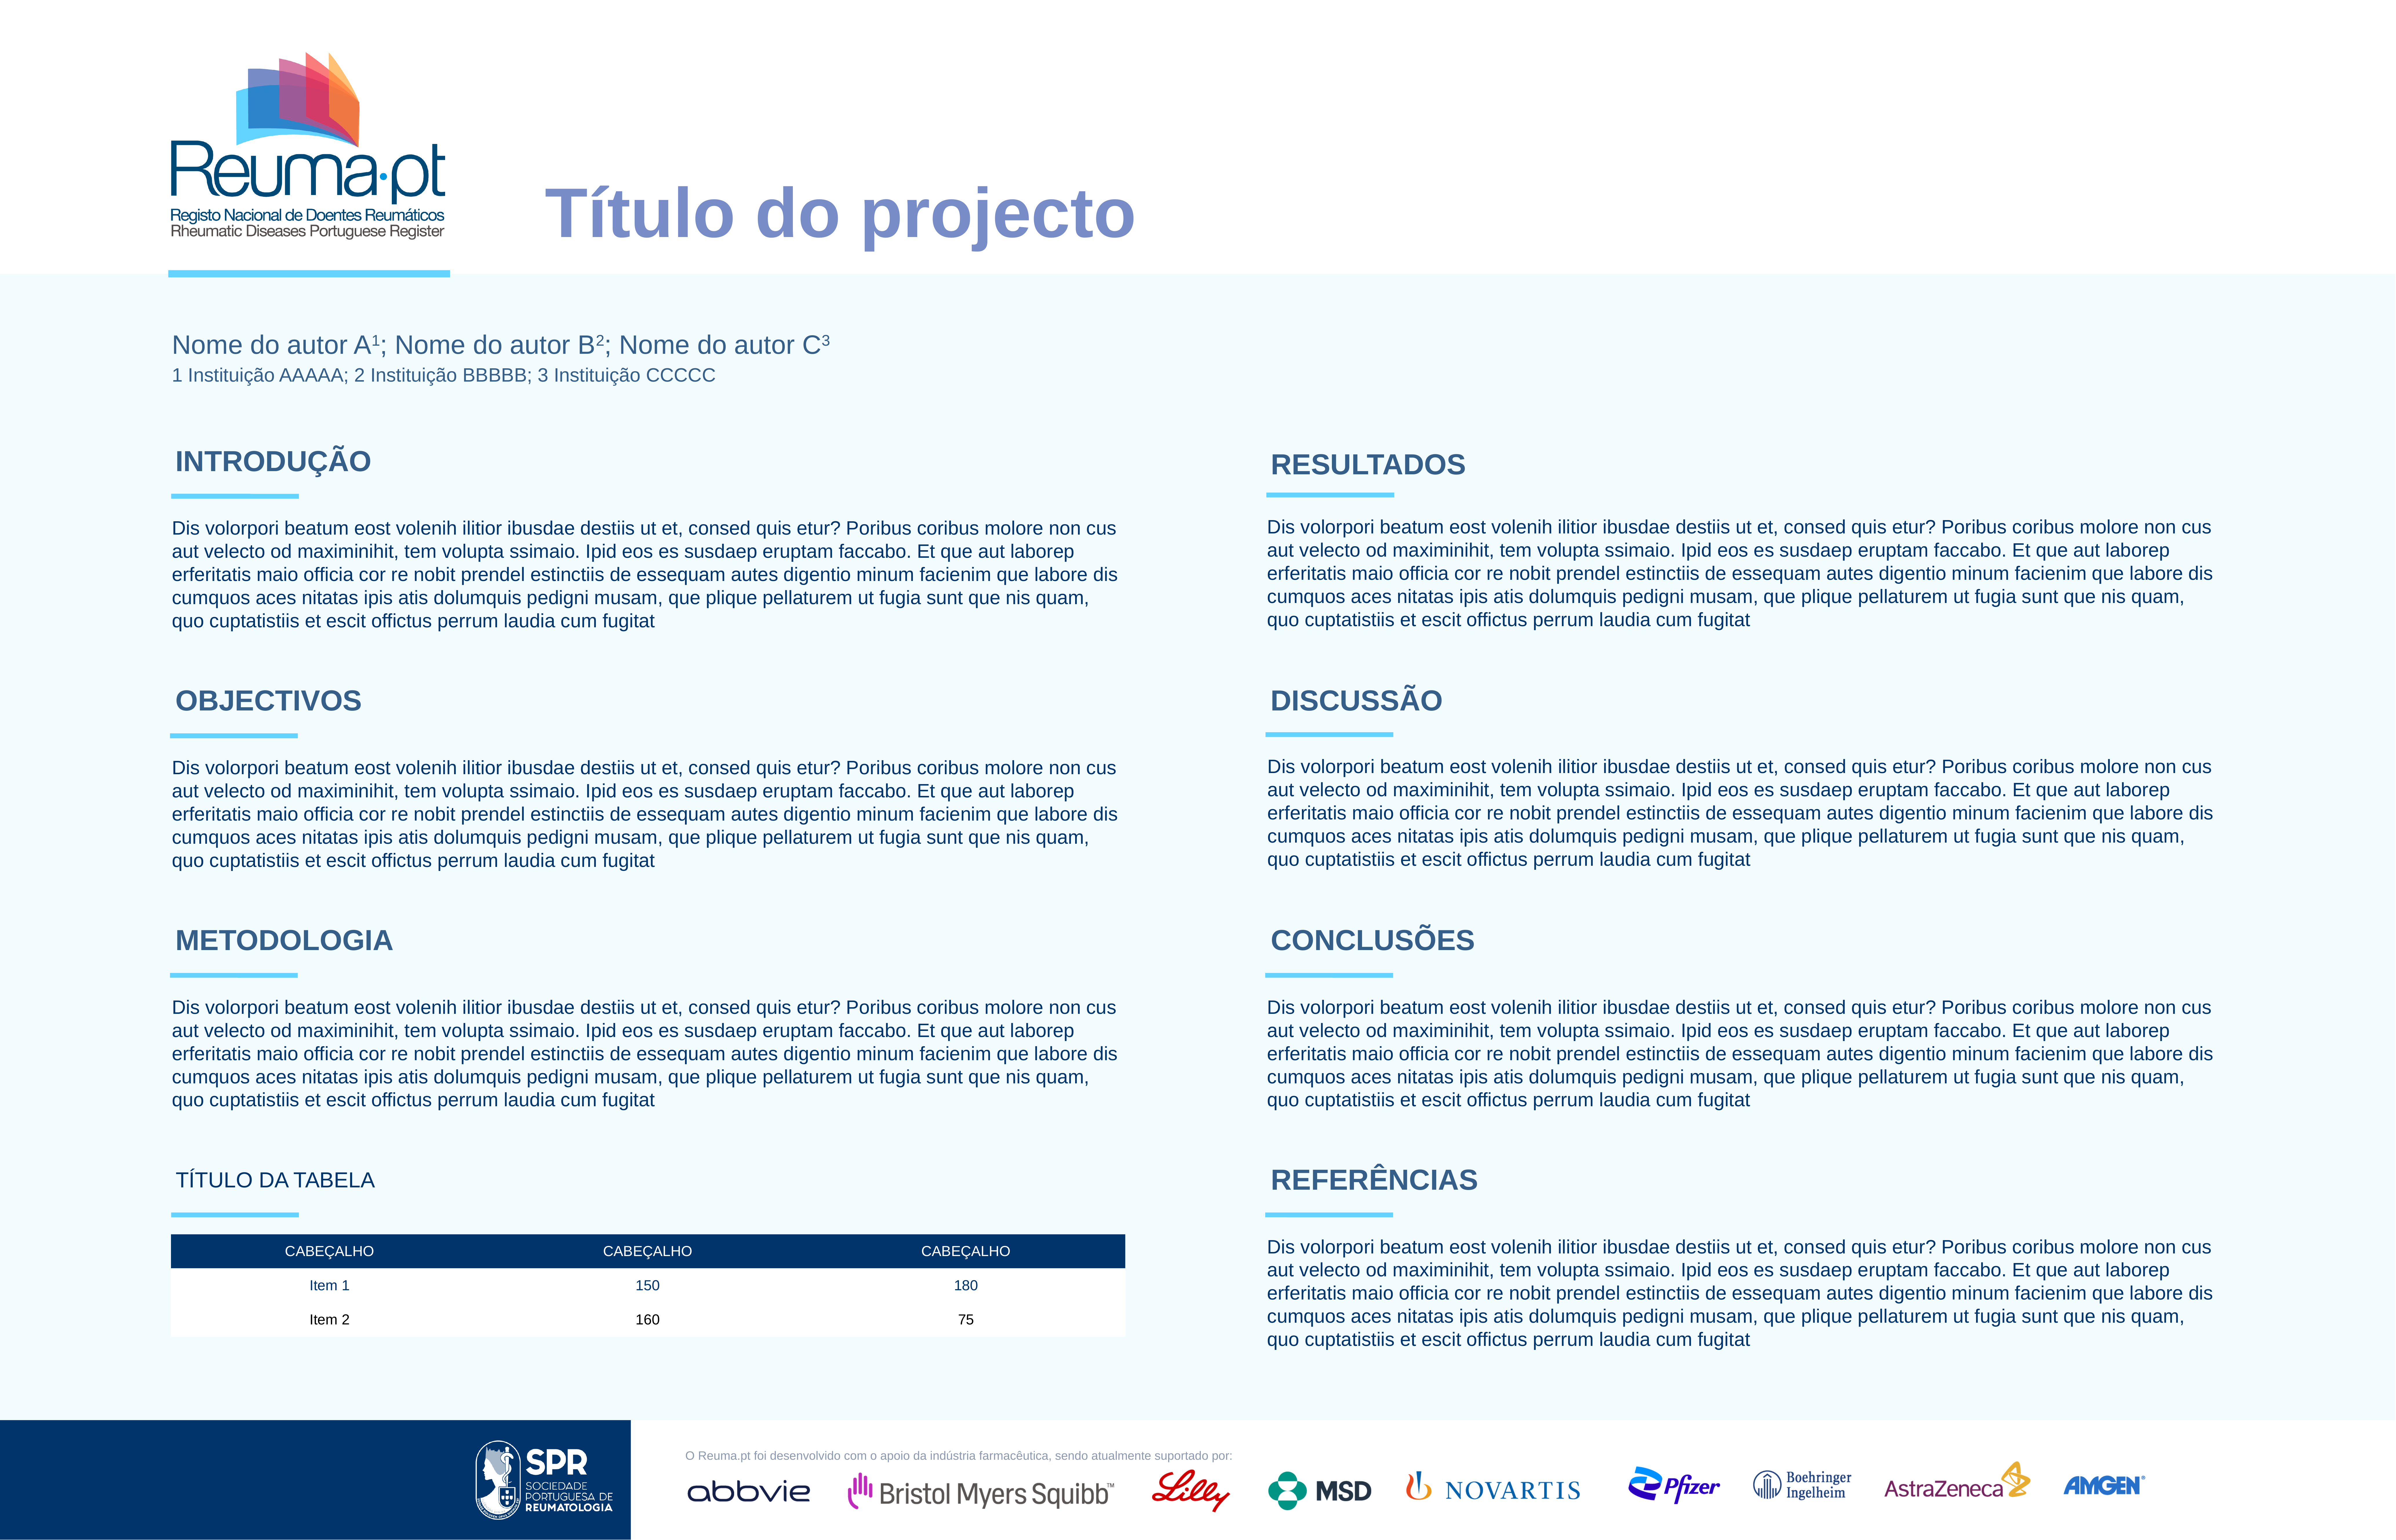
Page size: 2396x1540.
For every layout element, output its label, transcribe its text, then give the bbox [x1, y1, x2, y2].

table_cell Item 1 [171, 1269, 489, 1302]
text_box Nome do autor A1; Nome do autor B2; Nome do autor C3 1 Instituição AAAAA; 2 Instituição BBBBB; 3 Instituição CCCCC [167, 325, 2236, 411]
text_box Resultados [1266, 441, 2225, 483]
picture [476, 1440, 613, 1520]
table_cell 150 [489, 1269, 807, 1302]
text_box metodologia [171, 924, 1130, 958]
table_header CABEÇALHO [807, 1234, 1125, 1268]
text_box O Reuma.pt foi desenvolvido com o apoio da indústria farmacêutica, sendo atualmente suportado por: [681, 1446, 1691, 1473]
text_box objectivos [171, 684, 1118, 719]
text_box Referências [1266, 1163, 2225, 1198]
text_box Conclusões [1266, 924, 2225, 958]
text_box Introdução [171, 445, 1130, 479]
text_box [0, 274, 2395, 1420]
table_cell 75 [807, 1303, 1125, 1337]
text_box Discussão [1266, 684, 2213, 719]
table_cell Item 2 [171, 1303, 489, 1337]
text_box Dis volorpori beatum eost volenih ilitior ibusdae destiis ut et, consed quis etur? Poribus coribus molore non cus aut velecto od maximinihit, tem volupta ssimaio. Ipid eos es susdaep eruptam faccabo. Et que aut laborep erferitatis maio officia cor re nobit prendel estinctiis de essequam autes digentio minum facienim que labore dis cumquos aces nitatas ipis atis dolumquis pedigni musam, que plique pellaturem ut fugia sunt que nis quam, quo cuptatistiis et escit offictus perrum laudia cum fugitat [1263, 992, 2221, 1129]
text_box Dis volorpori beatum eost volenih ilitior ibusdae destiis ut et, consed quis etur? Poribus coribus molore non cus aut velecto od maximinihit, tem volupta ssimaio. Ipid eos es susdaep eruptam faccabo. Et que aut laborep erferitatis maio officia cor re nobit prendel estinctiis de essequam autes digentio minum facienim que labore dis cumquos aces nitatas ipis atis dolumquis pedigni musam, que plique pellaturem ut fugia sunt que nis quam, quo cuptatistiis et escit offictus perrum laudia cum fugitat [1263, 752, 2222, 885]
table_header CABEÇALHO [171, 1234, 489, 1268]
text_box Dis volorpori beatum eost volenih ilitior ibusdae destiis ut et, consed quis etur? Poribus coribus molore non cus aut velecto od maximinihit, tem volupta ssimaio. Ipid eos es susdaep eruptam faccabo. Et que aut laborep erferitatis maio officia cor re nobit prendel estinctiis de essequam autes digentio minum facienim que labore dis cumquos aces nitatas ipis atis dolumquis pedigni musam, que plique pellaturem ut fugia sunt que nis quam, quo cuptatistiis et escit offictus perrum laudia cum fugitat [1263, 1232, 2221, 1369]
table_cell 180 [807, 1269, 1125, 1302]
text_box Dis volorpori beatum eost volenih ilitior ibusdae destiis ut et, consed quis etur? Poribus coribus molore non cus aut velecto od maximinihit, tem volupta ssimaio. Ipid eos es susdaep eruptam faccabo. Et que aut laborep erferitatis maio officia cor re nobit prendel estinctiis de essequam autes digentio minum facienim que labore dis cumquos aces nitatas ipis atis dolumquis pedigni musam, que plique pellaturem ut fugia sunt que nis quam, quo cuptatistiis et escit offictus perrum laudia cum fugitat [167, 992, 1126, 1129]
table_header CABEÇALHO [489, 1234, 807, 1268]
picture [687, 1461, 2146, 1512]
text_box [0, 1420, 631, 1540]
text_box Dis volorpori beatum eost volenih ilitior ibusdae destiis ut et, consed quis etur? Poribus coribus molore non cus aut velecto od maximinihit, tem volupta ssimaio. Ipid eos es susdaep eruptam faccabo. Et que aut laborep erferitatis maio officia cor re nobit prendel estinctiis de essequam autes digentio minum facienim que labore dis cumquos aces nitatas ipis atis dolumquis pedigni musam, que plique pellaturem ut fugia sunt que nis quam, quo cuptatistiis et escit offictus perrum laudia cum fugitat [167, 753, 1126, 886]
text_box Dis volorpori beatum eost volenih ilitior ibusdae destiis ut et, consed quis etur? Poribus coribus molore non cus aut velecto od maximinihit, tem volupta ssimaio. Ipid eos es susdaep eruptam faccabo. Et que aut laborep erferitatis maio officia cor re nobit prendel estinctiis de essequam autes digentio minum facienim que labore dis cumquos aces nitatas ipis atis dolumquis pedigni musam, que plique pellaturem ut fugia sunt que nis quam, quo cuptatistiis et escit offictus perrum laudia cum fugitat [1263, 512, 2221, 639]
table_cell 160 [489, 1303, 807, 1337]
text_box Dis volorpori beatum eost volenih ilitior ibusdae destiis ut et, consed quis etur? Poribus coribus molore non cus aut velecto od maximinihit, tem volupta ssimaio. Ipid eos es susdaep eruptam faccabo. Et que aut laborep erferitatis maio officia cor re nobit prendel estinctiis de essequam autes digentio minum facienim que labore dis cumquos aces nitatas ipis atis dolumquis pedigni musam, que plique pellaturem ut fugia sunt que nis quam, quo cuptatistiis et escit offictus perrum laudia cum fugitat [167, 513, 1126, 640]
text_box Título do projecto [541, 70, 2236, 253]
text_box TÍTULO DA TABELA [171, 1163, 1126, 1201]
picture [171, 52, 445, 240]
